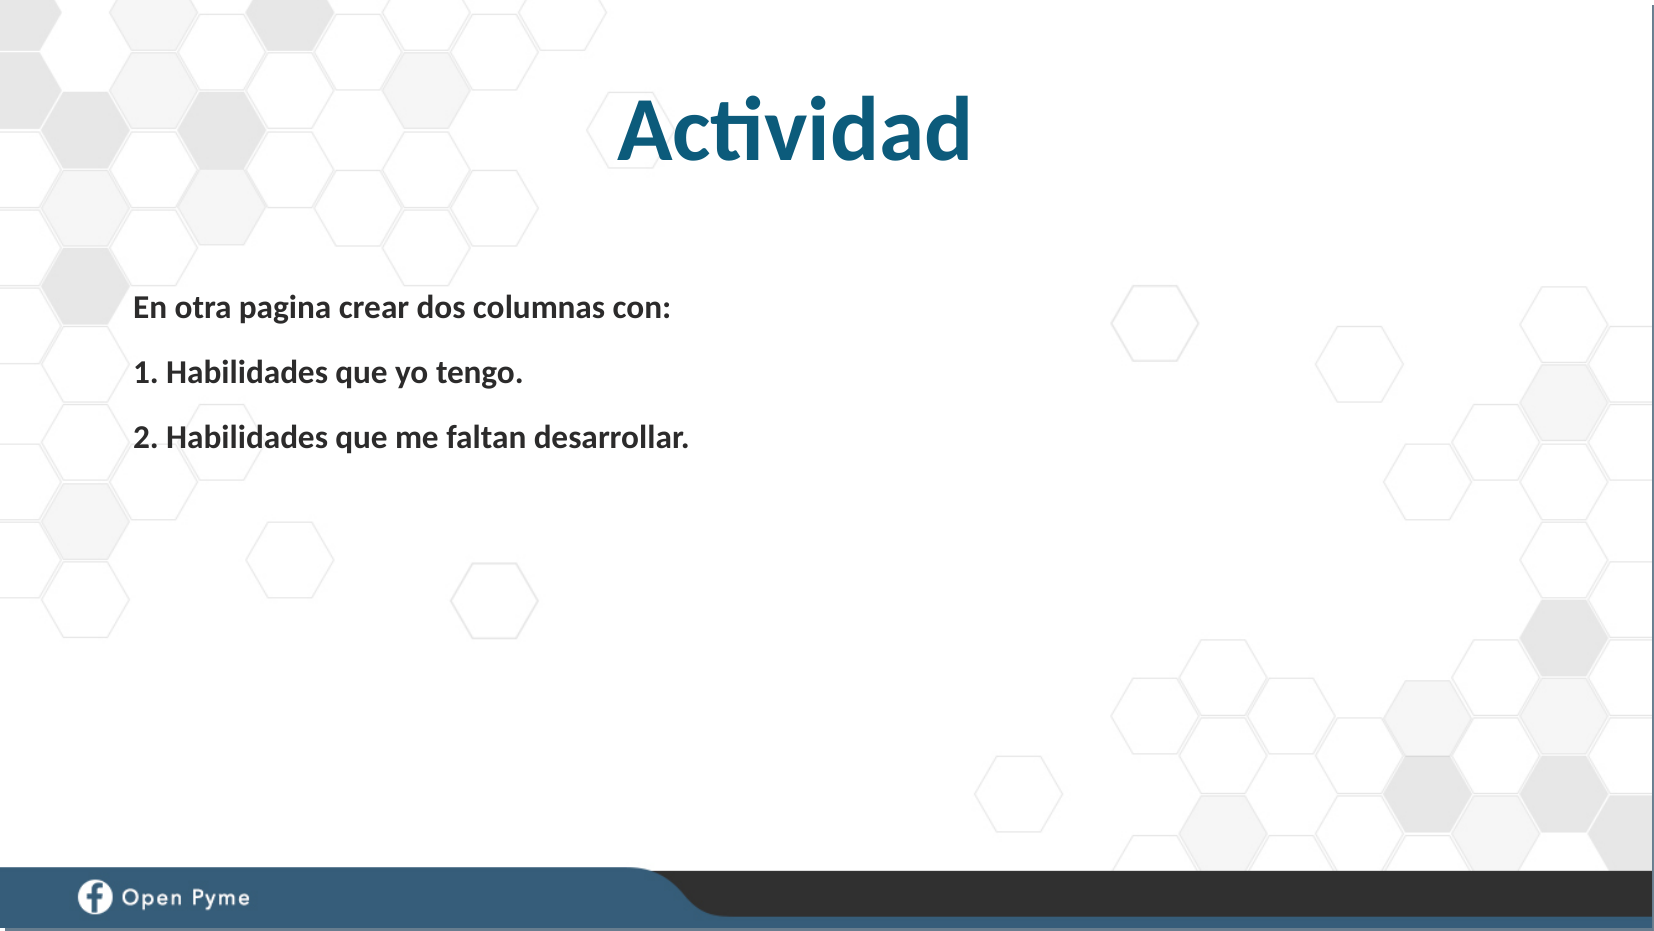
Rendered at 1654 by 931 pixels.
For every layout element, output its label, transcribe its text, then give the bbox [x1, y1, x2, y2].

text_box Actividad [602, 58, 1104, 188]
picture [0, 0, 1652, 928]
text_box En otra pagina crear dos columnas con: 1. Habilidades que yo tengo. 2. Habilidades que me faltan desarrollar. [118, 277, 1388, 561]
